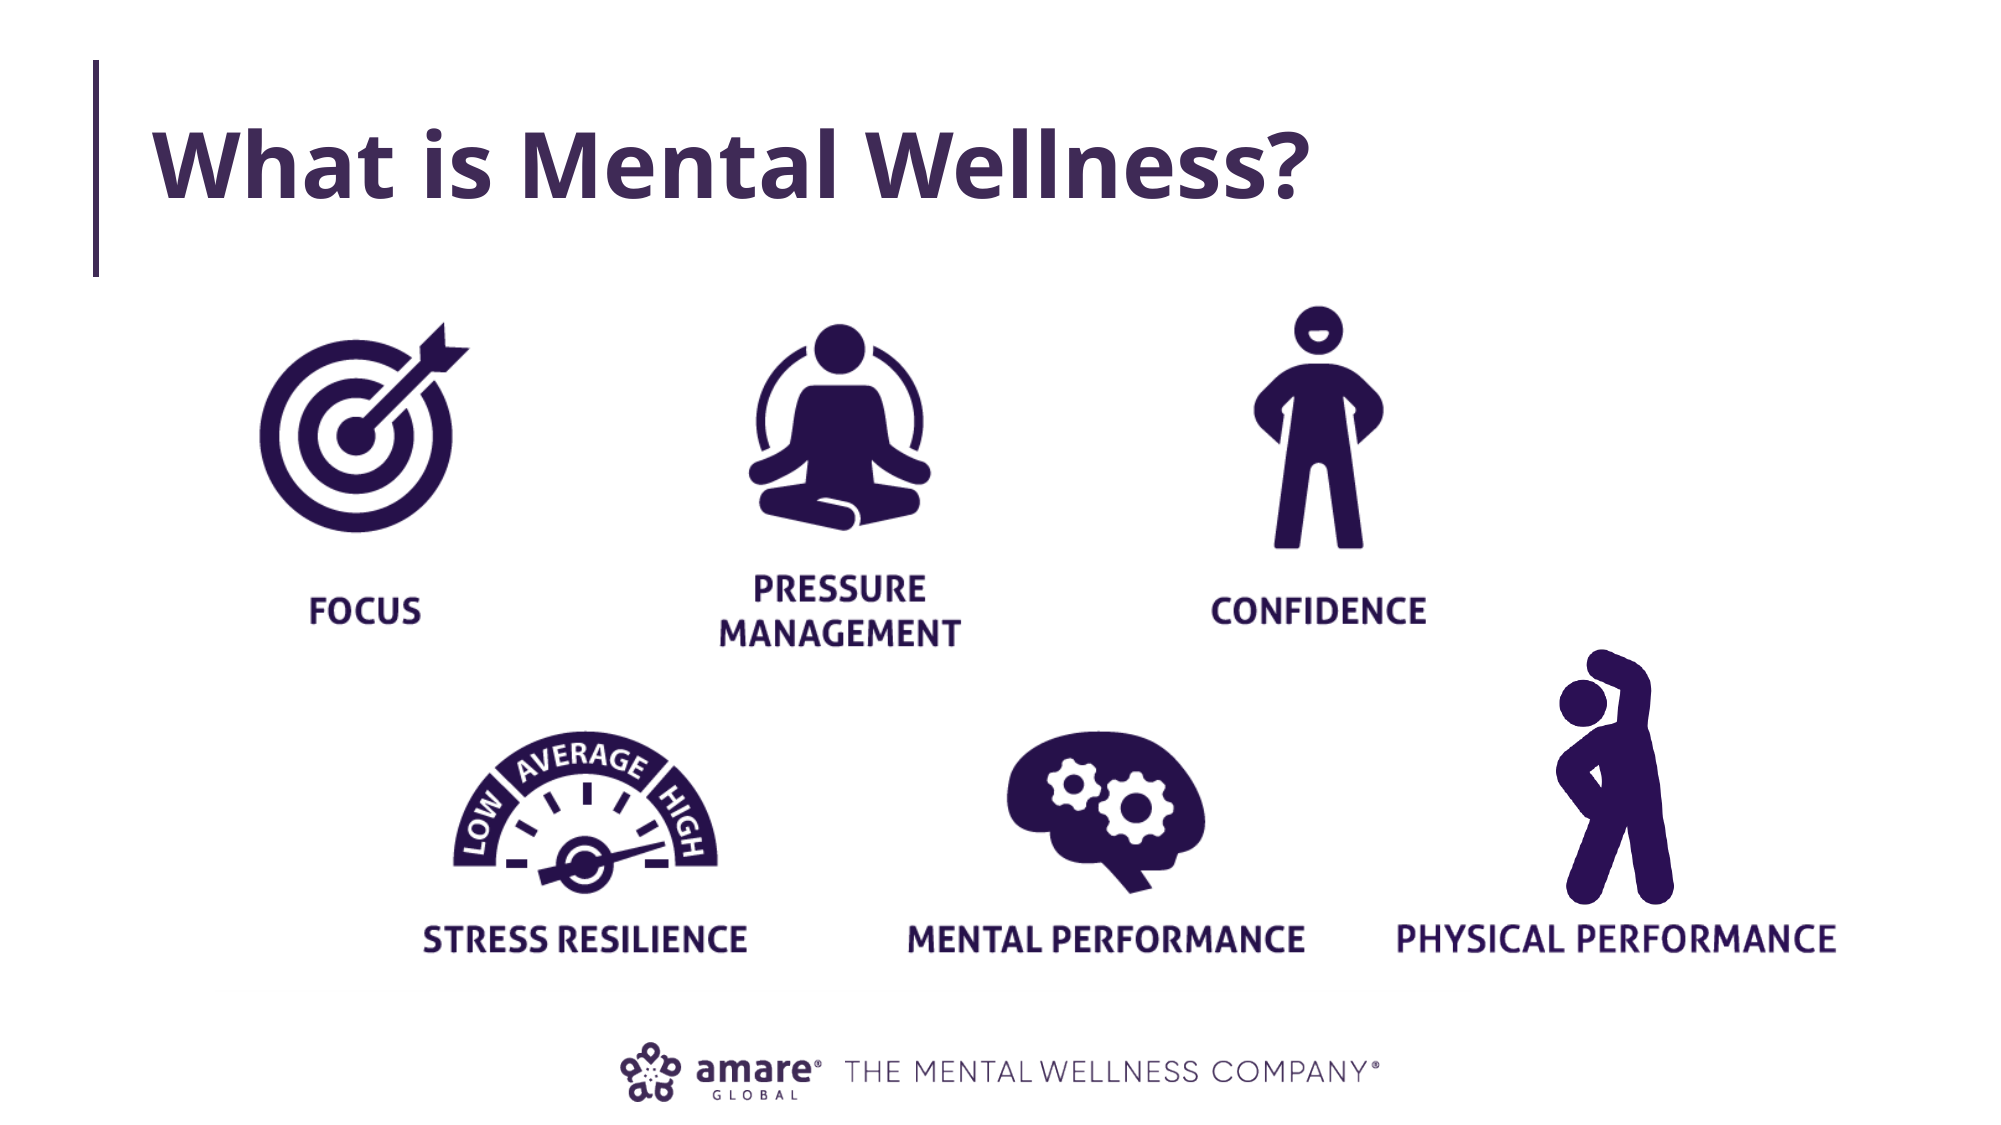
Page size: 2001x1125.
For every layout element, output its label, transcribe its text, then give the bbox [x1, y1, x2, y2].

picture [620, 1042, 1380, 1102]
title What is Mental Wellness? [137, 59, 1863, 278]
picture [214, 277, 1862, 994]
